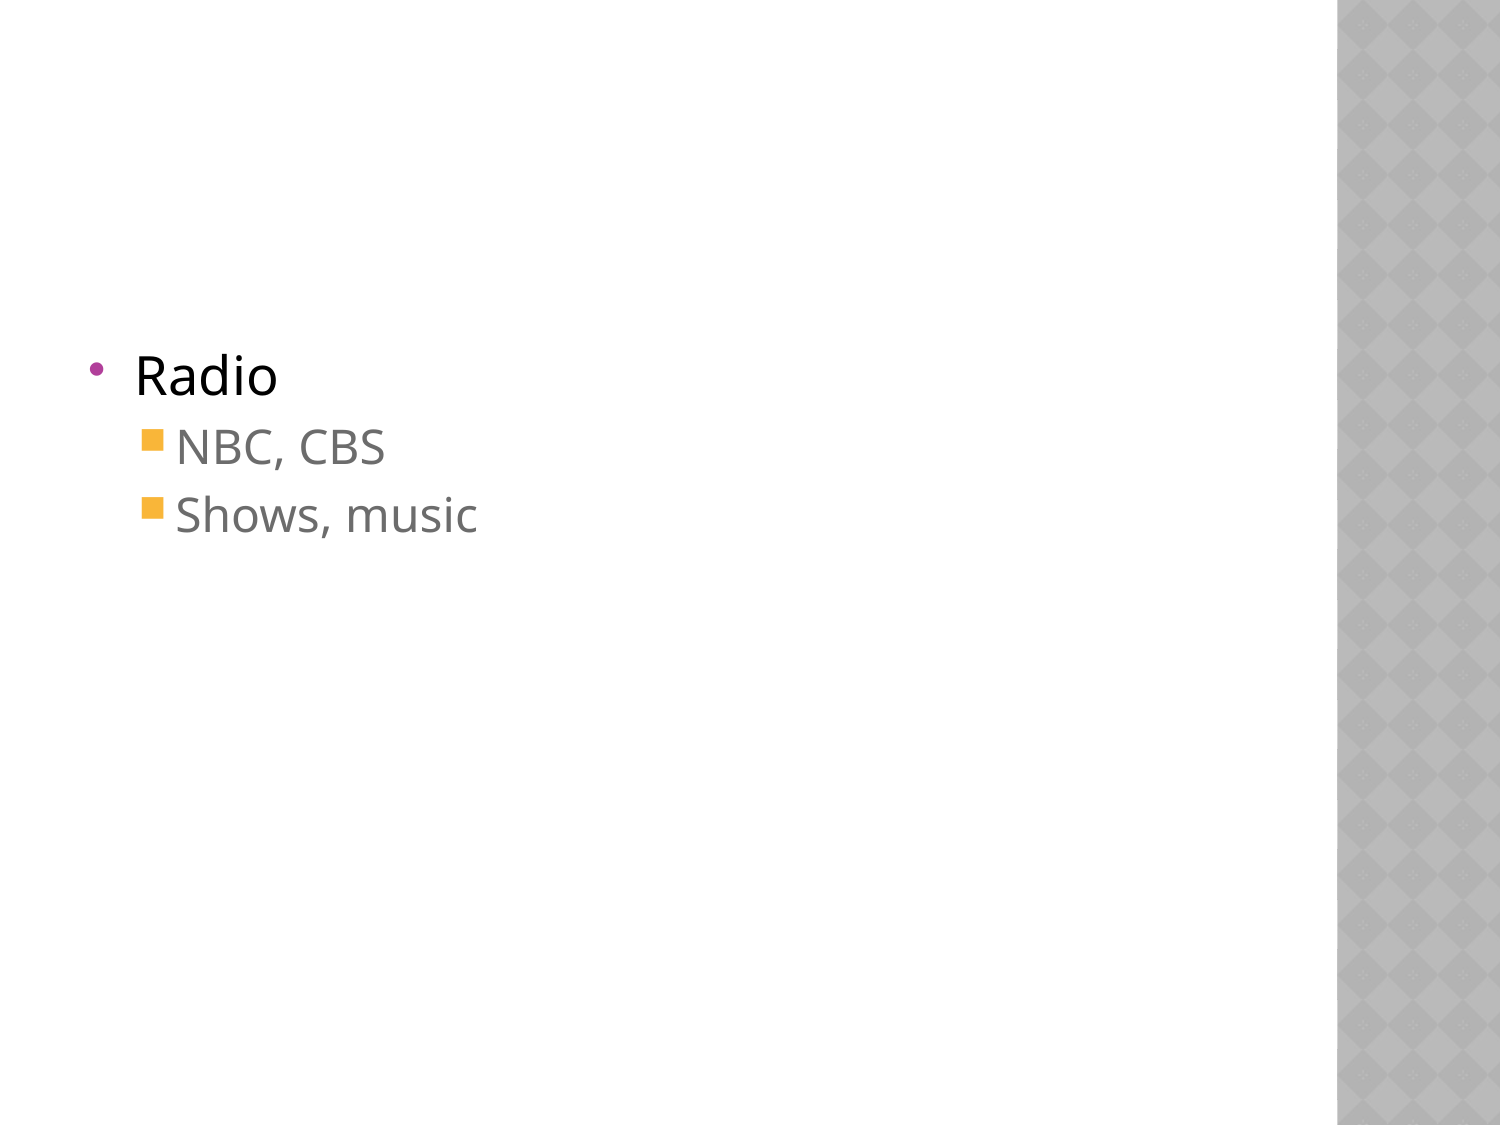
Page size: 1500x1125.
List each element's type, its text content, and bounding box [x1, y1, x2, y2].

list Radio NBC, CBS Shows, music [75, 264, 1263, 1060]
